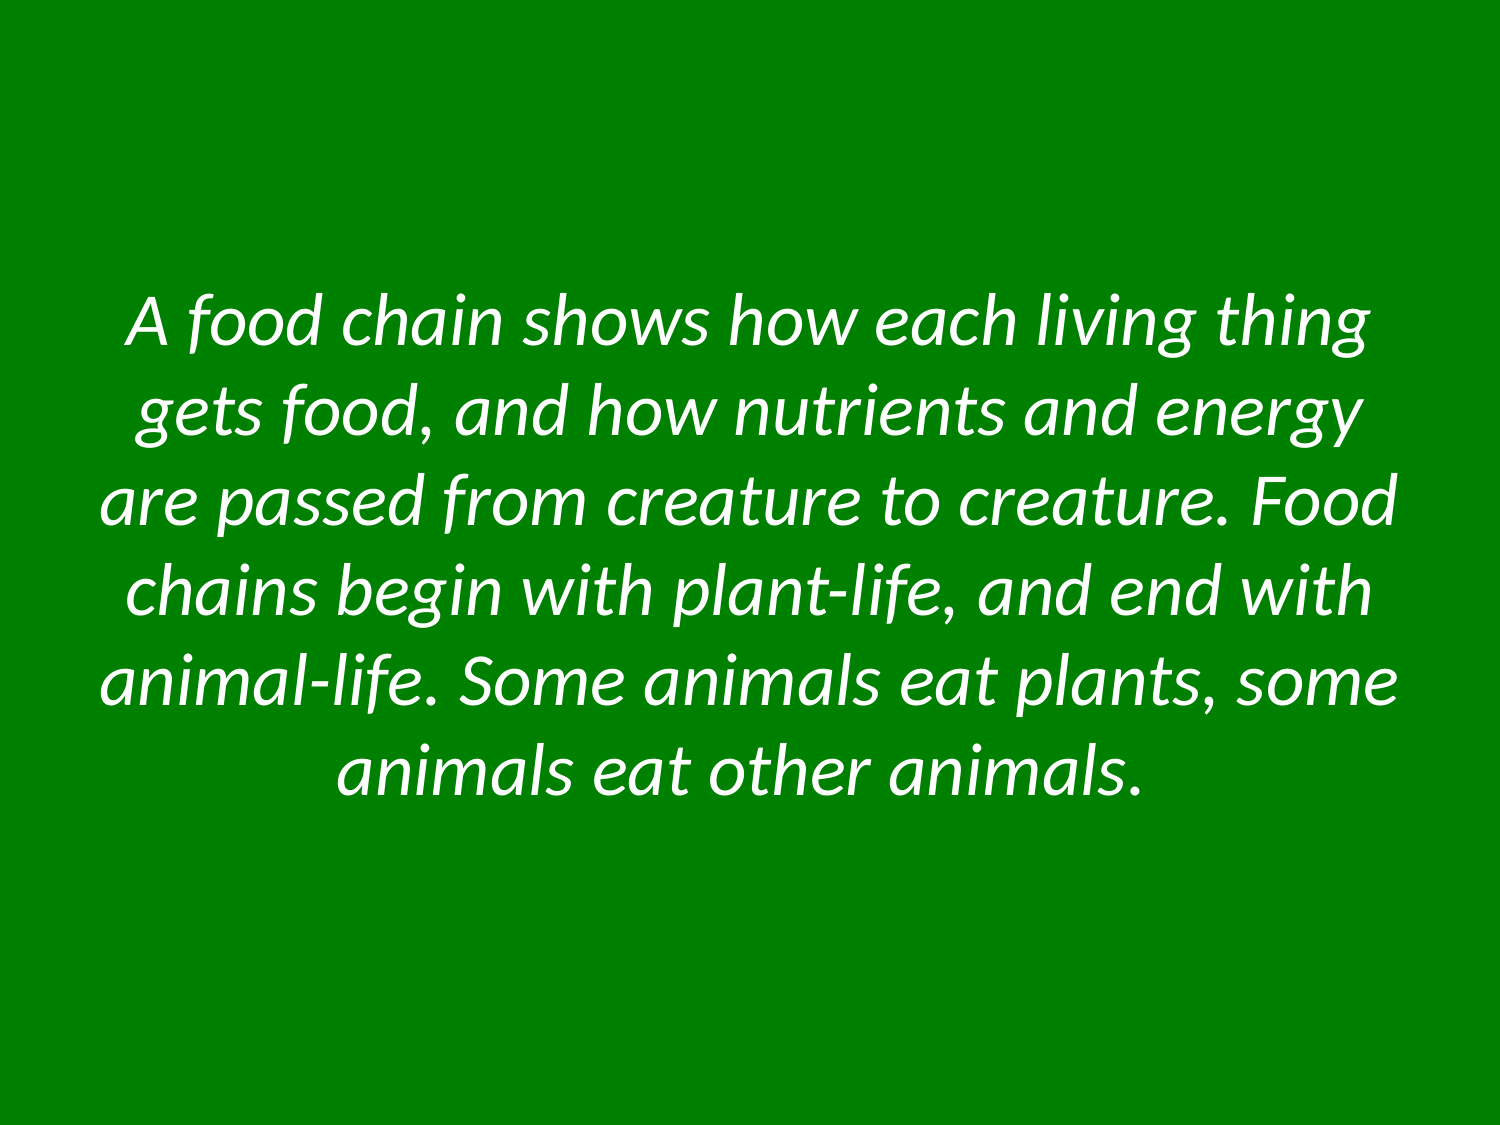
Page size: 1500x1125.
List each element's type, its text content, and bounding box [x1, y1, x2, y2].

list A food chain shows how each living thing gets food, and how nutrients and energy are passed from creature to creature. Food chains begin with plant-life, and end with animal-life. Some animals eat plants, some animals eat other animals. [75, 262, 1425, 1005]
